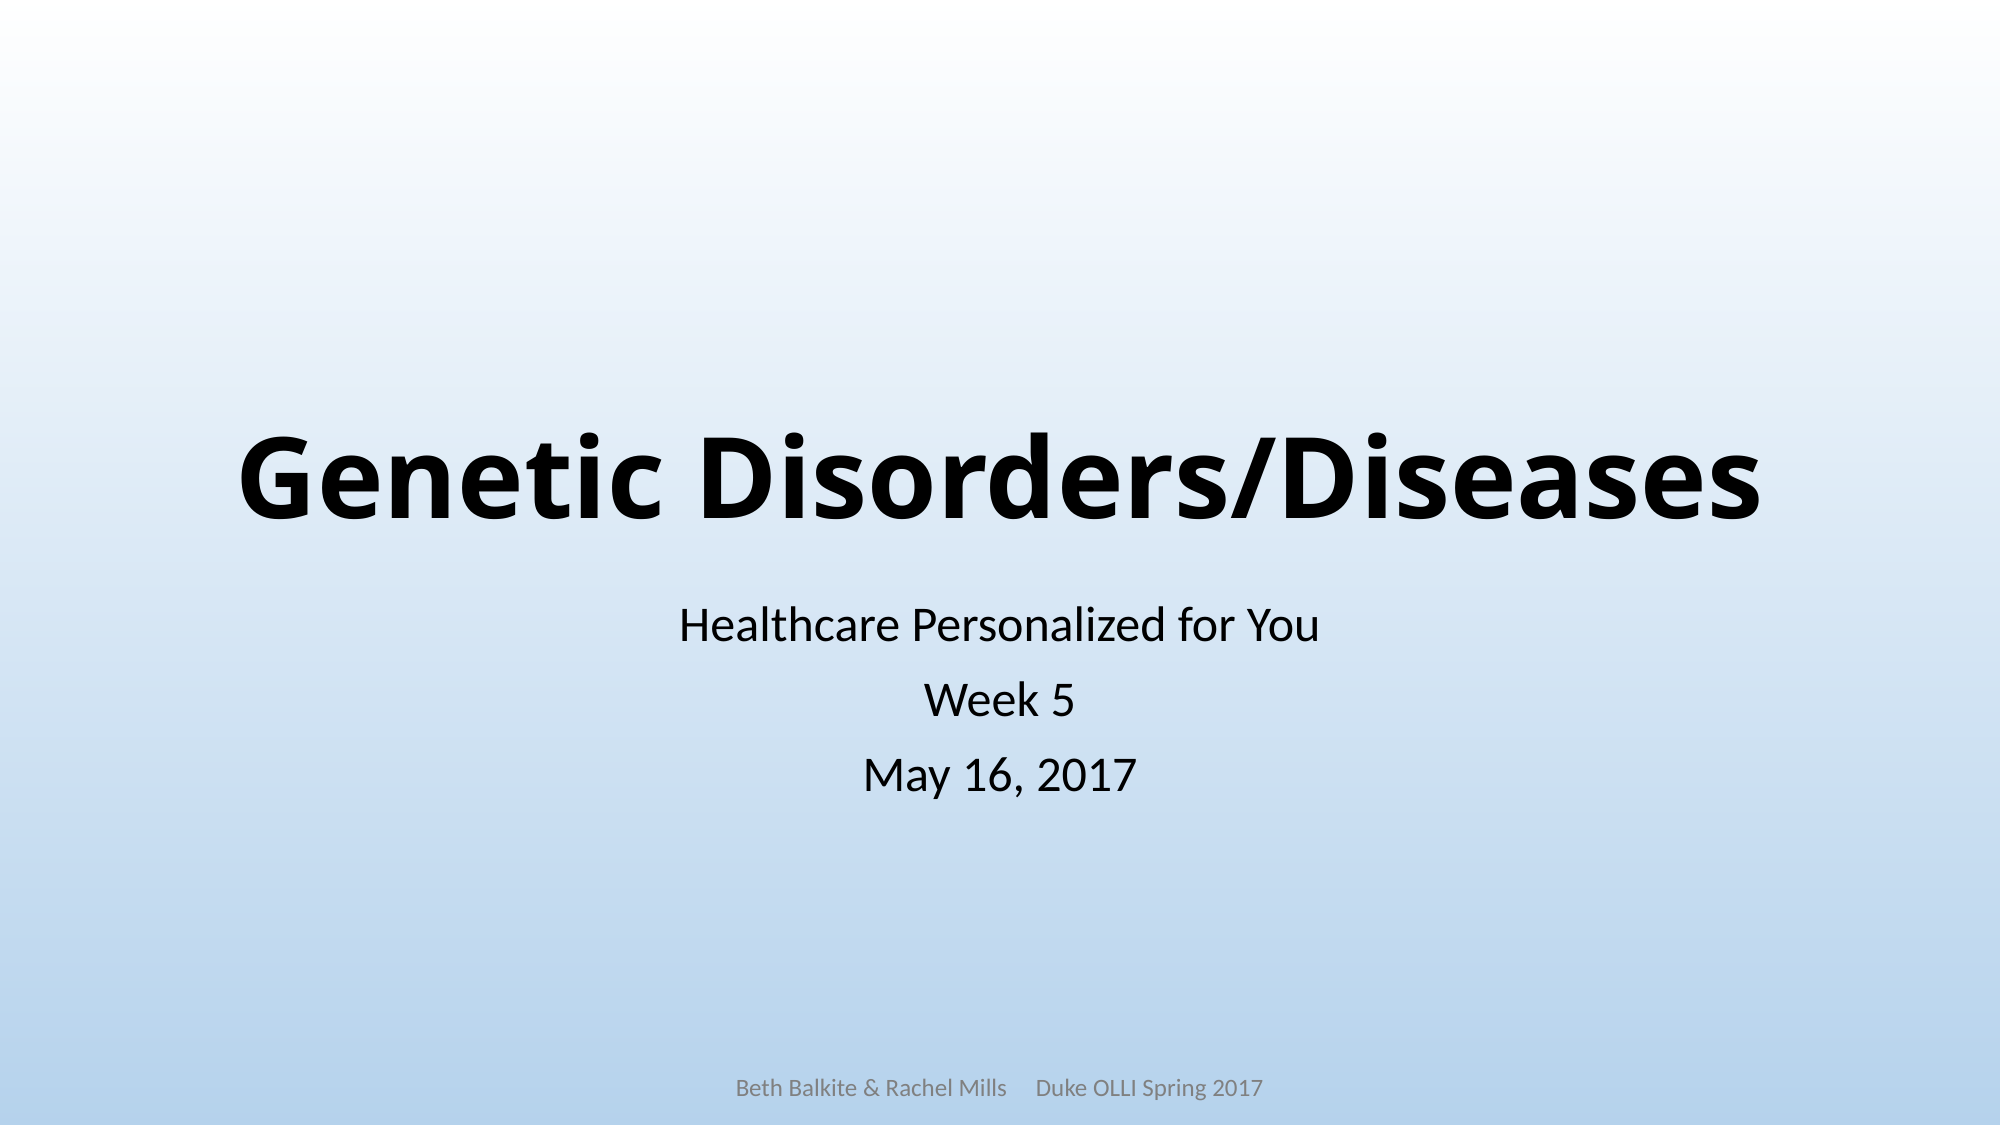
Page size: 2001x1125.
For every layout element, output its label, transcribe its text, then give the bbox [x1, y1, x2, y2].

title Genetic Disorders/Diseases [137, 373, 1863, 591]
subtitle Healthcare Personalized for You Week 5 May 16, 2017 [249, 591, 1750, 863]
